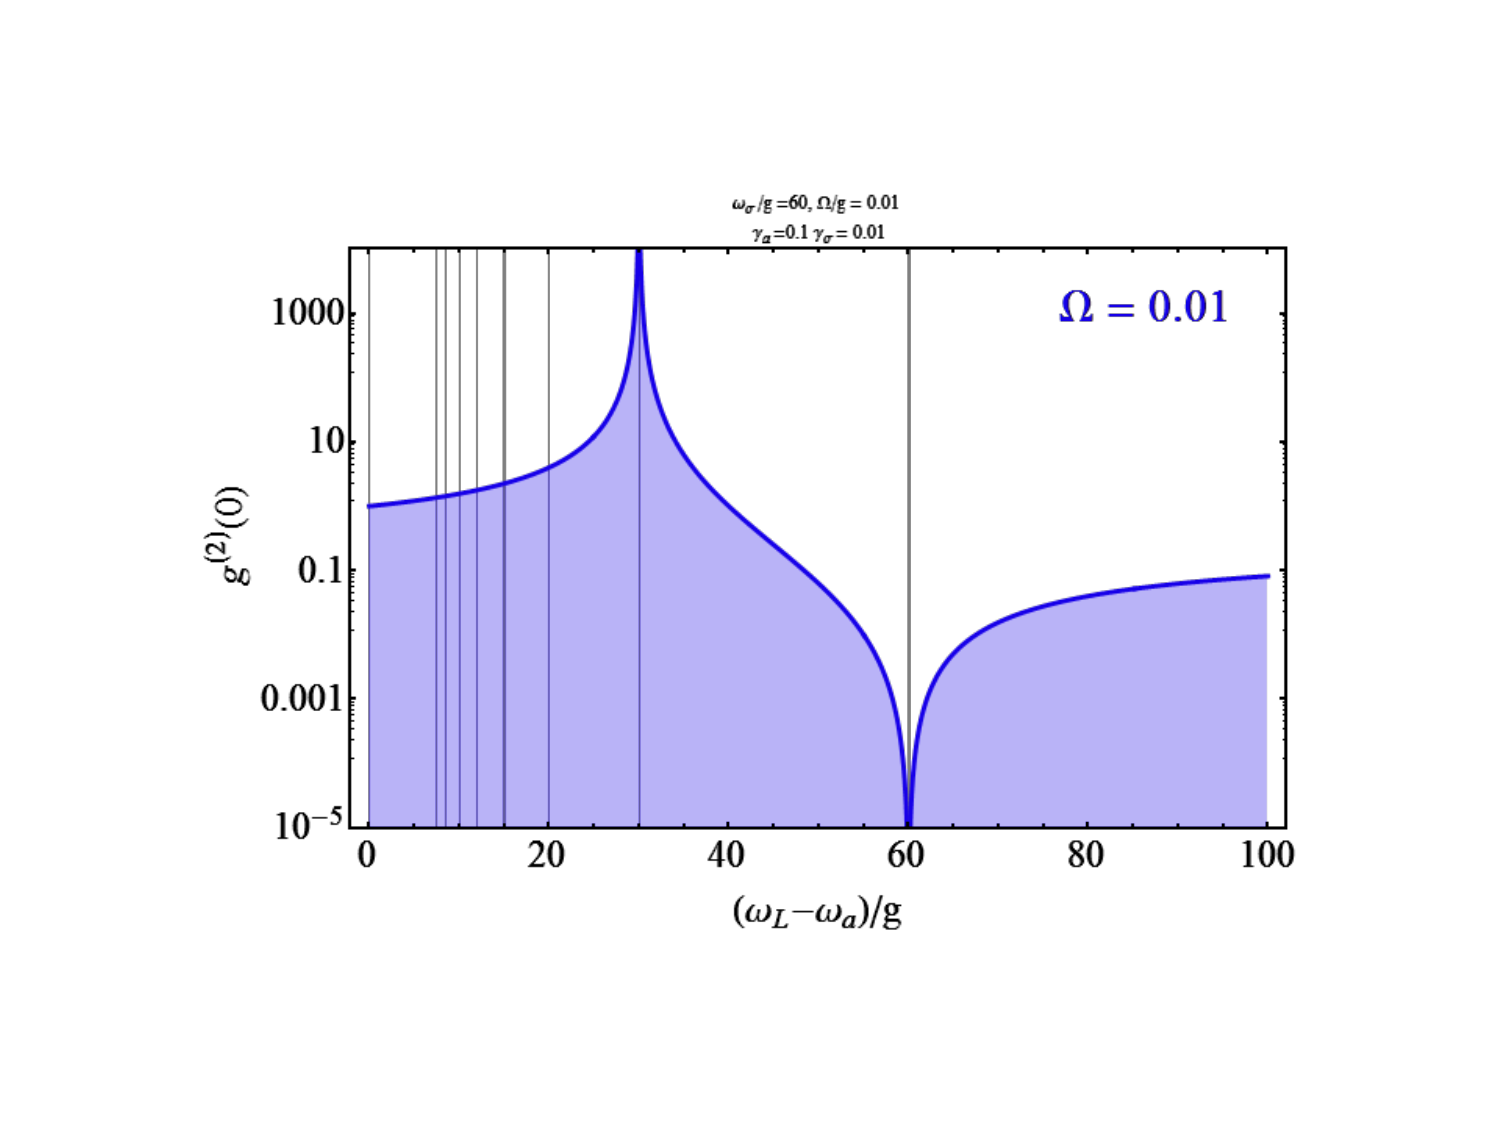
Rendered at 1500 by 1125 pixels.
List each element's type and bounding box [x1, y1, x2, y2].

picture [202, 191, 1298, 933]
